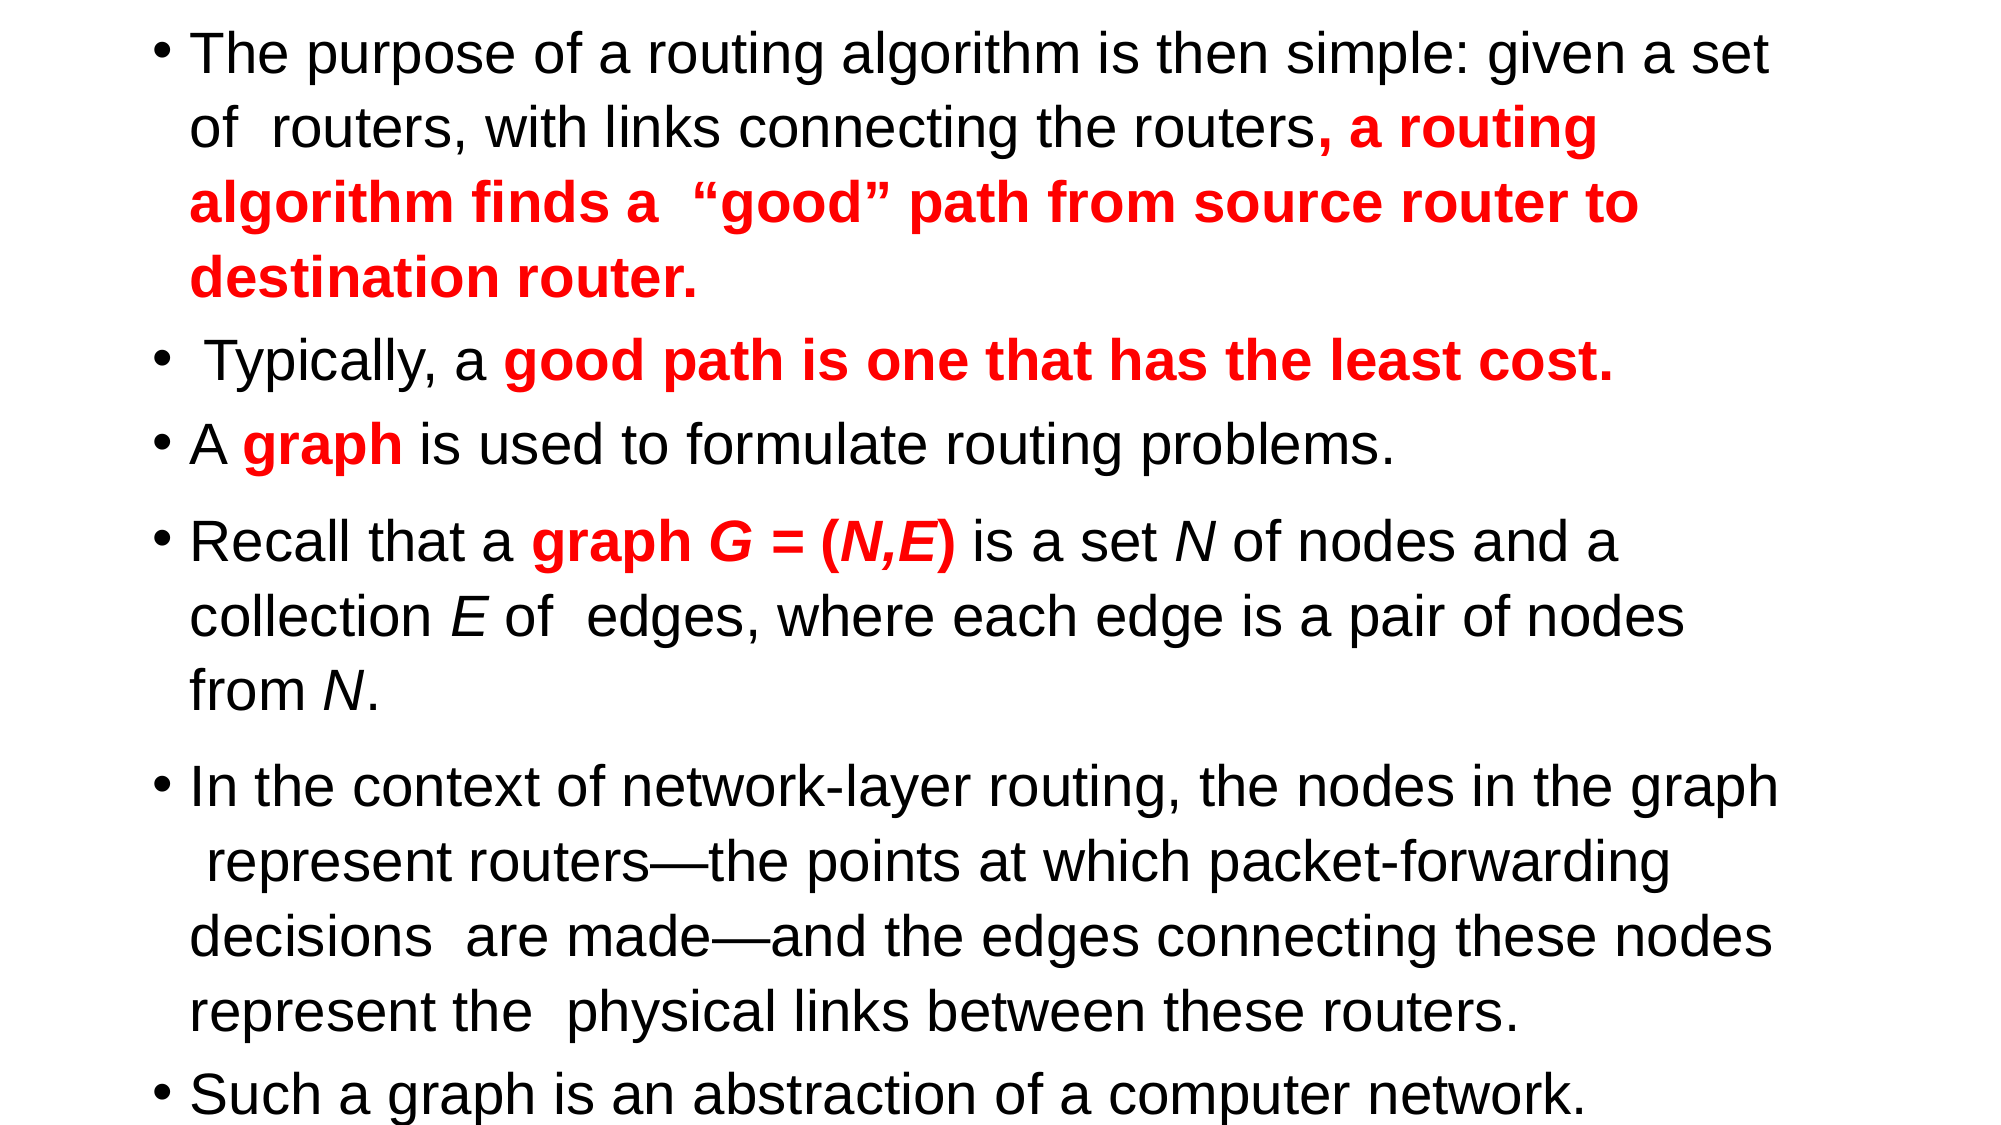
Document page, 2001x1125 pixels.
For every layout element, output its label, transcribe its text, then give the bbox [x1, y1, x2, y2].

text_box The purpose of a routing algorithm is then simple: given a set of routers, with links connecting the routers, a routing algorithm finds a “good” path from source router to destination router. Typically, a good path is one that has the least cost. A graph is used to formulate routing problems. Recall that a graph G = (N,E) is a set N of nodes and a collection E of edges, where each edge is a pair of nodes from N. In the context of network-layer routing, the nodes in the graph represent routers—the points at which packet-forwarding decisions are made—and the edges connecting these nodes represent the physical links between these routers. Such a graph is an abstraction of a computer network. [150, 0, 1819, 1125]
